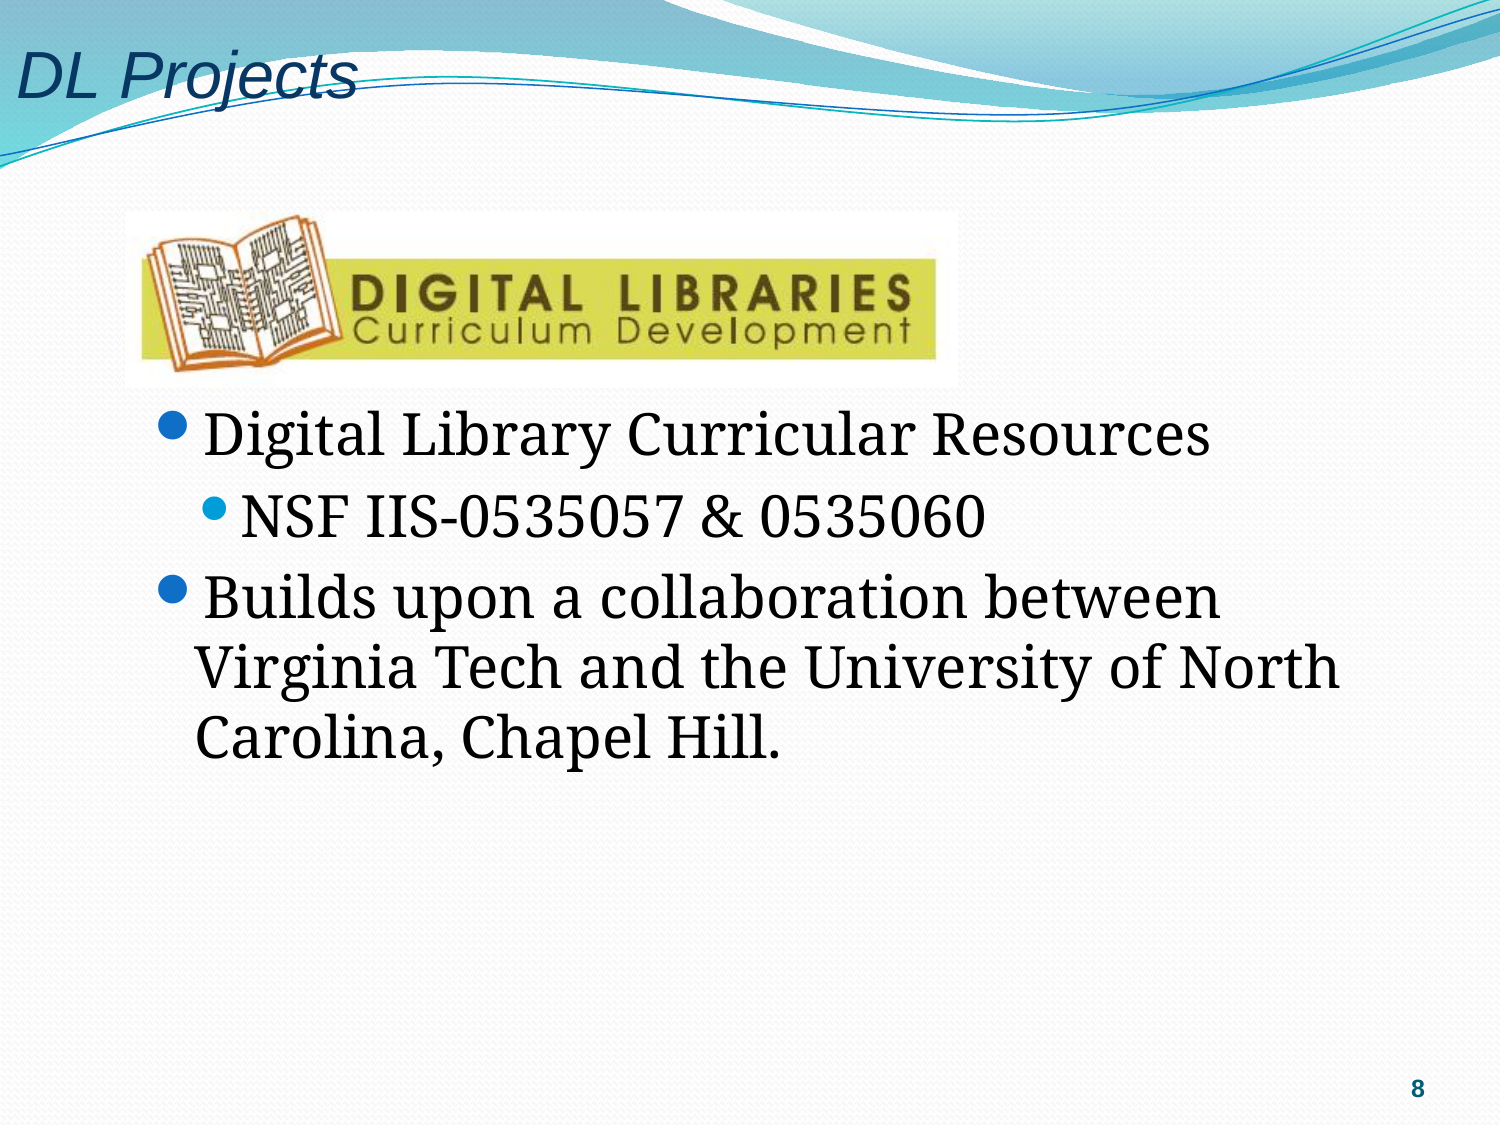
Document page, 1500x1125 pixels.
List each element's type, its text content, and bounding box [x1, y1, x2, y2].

text_box DL Projects [1, 24, 376, 120]
slide_number 8 [1299, 1042, 1425, 1103]
list Digital Library Curricular Resources NSF IIS-0535057 & 0535060 Builds upon a collaboration between Virginia Tech and the University of North Carolina, Chapel Hill. [75, 237, 1425, 980]
slide_number 18 [117, 237, 964, 400]
picture [124, 212, 958, 388]
